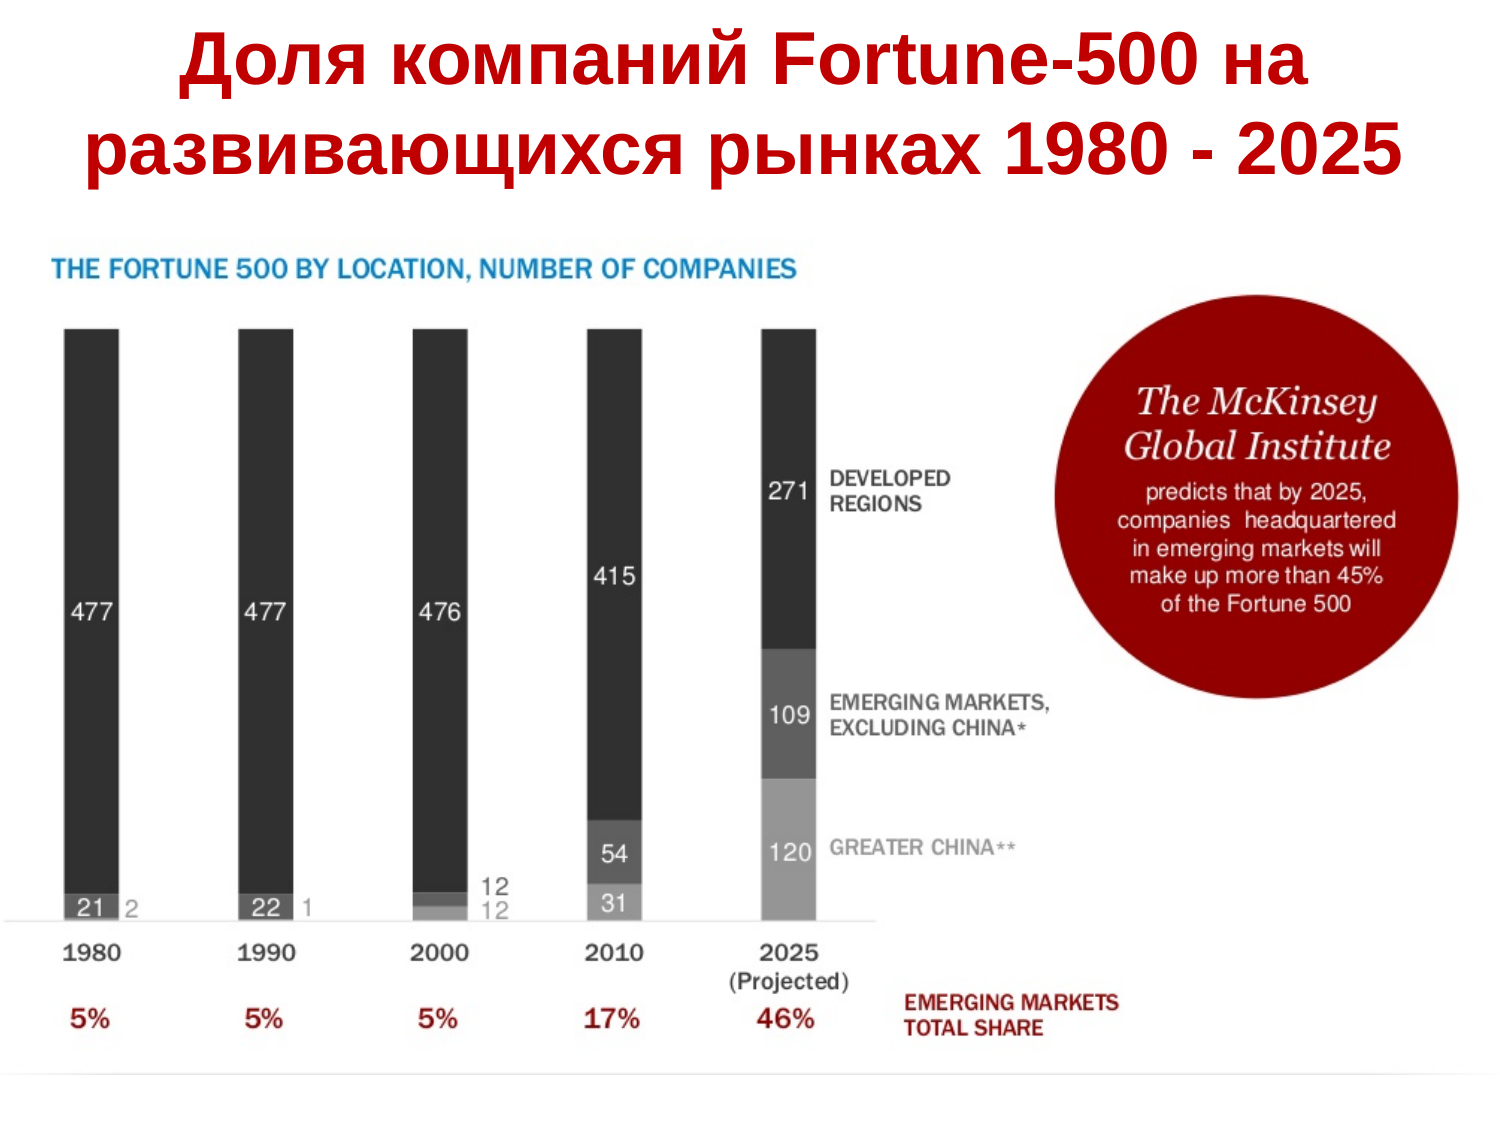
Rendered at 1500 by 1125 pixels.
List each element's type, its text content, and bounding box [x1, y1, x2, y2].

title Доля компаний Fortune-500 на развивающихся рынках 1980 - 2025 [0, 0, 1488, 201]
picture [0, 237, 1500, 1076]
